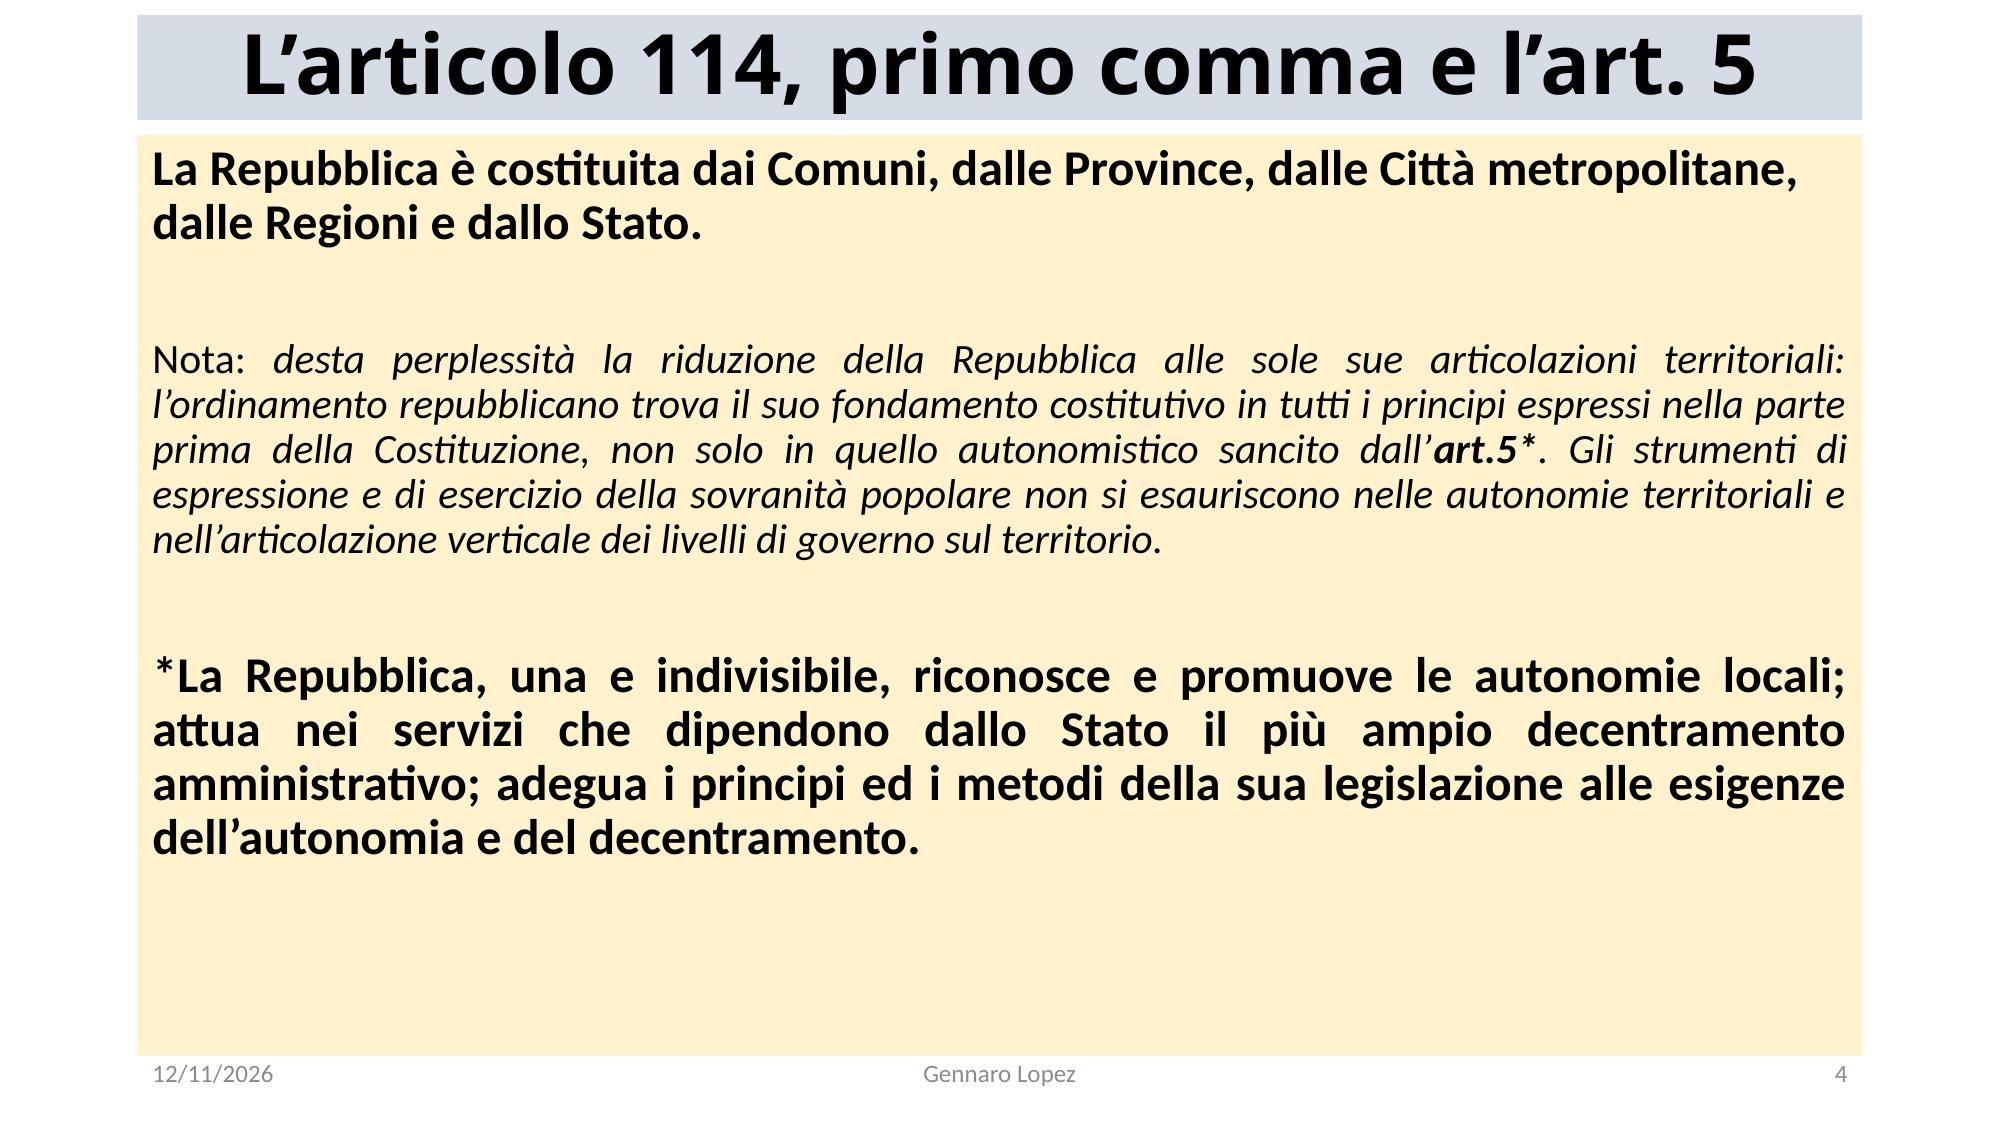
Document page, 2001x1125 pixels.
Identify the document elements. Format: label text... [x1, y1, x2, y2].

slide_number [137, 1042, 588, 1103]
footer Gennaro Lopez [662, 1042, 1338, 1103]
title L’articolo 114, primo comma e l’art. 5 [137, 14, 1863, 121]
slide_number 4 [1412, 1042, 1863, 1103]
list La Repubblica è costituita dai Comuni, dalle Province, dalle Città metropolitane, dalle Regioni e dallo Stato. Nota: desta perplessità la riduzione della Repubblica alle sole sue articolazioni territoriali: l’ordinamento repubblicano trova il suo fondamento costitutivo in tutti i principi espressi nella parte prima della Costituzione, non solo in quello autonomistico sancito dall’art.5*. Gli strumenti di espressione e di esercizio della sovranità popolare non si esauriscono nelle autonomie territoriali e nell’articolazione verticale dei livelli di governo sul territorio. *La Repubblica, una e indivisibile, riconosce e promuove le autonomie locali; attua nei servizi che dipendono dallo Stato il più ampio decentramento amministrativo; adegua i principi ed i metodi della sua legislazione alle esigenze dell’autonomia e del decentramento. [137, 135, 1863, 1056]
